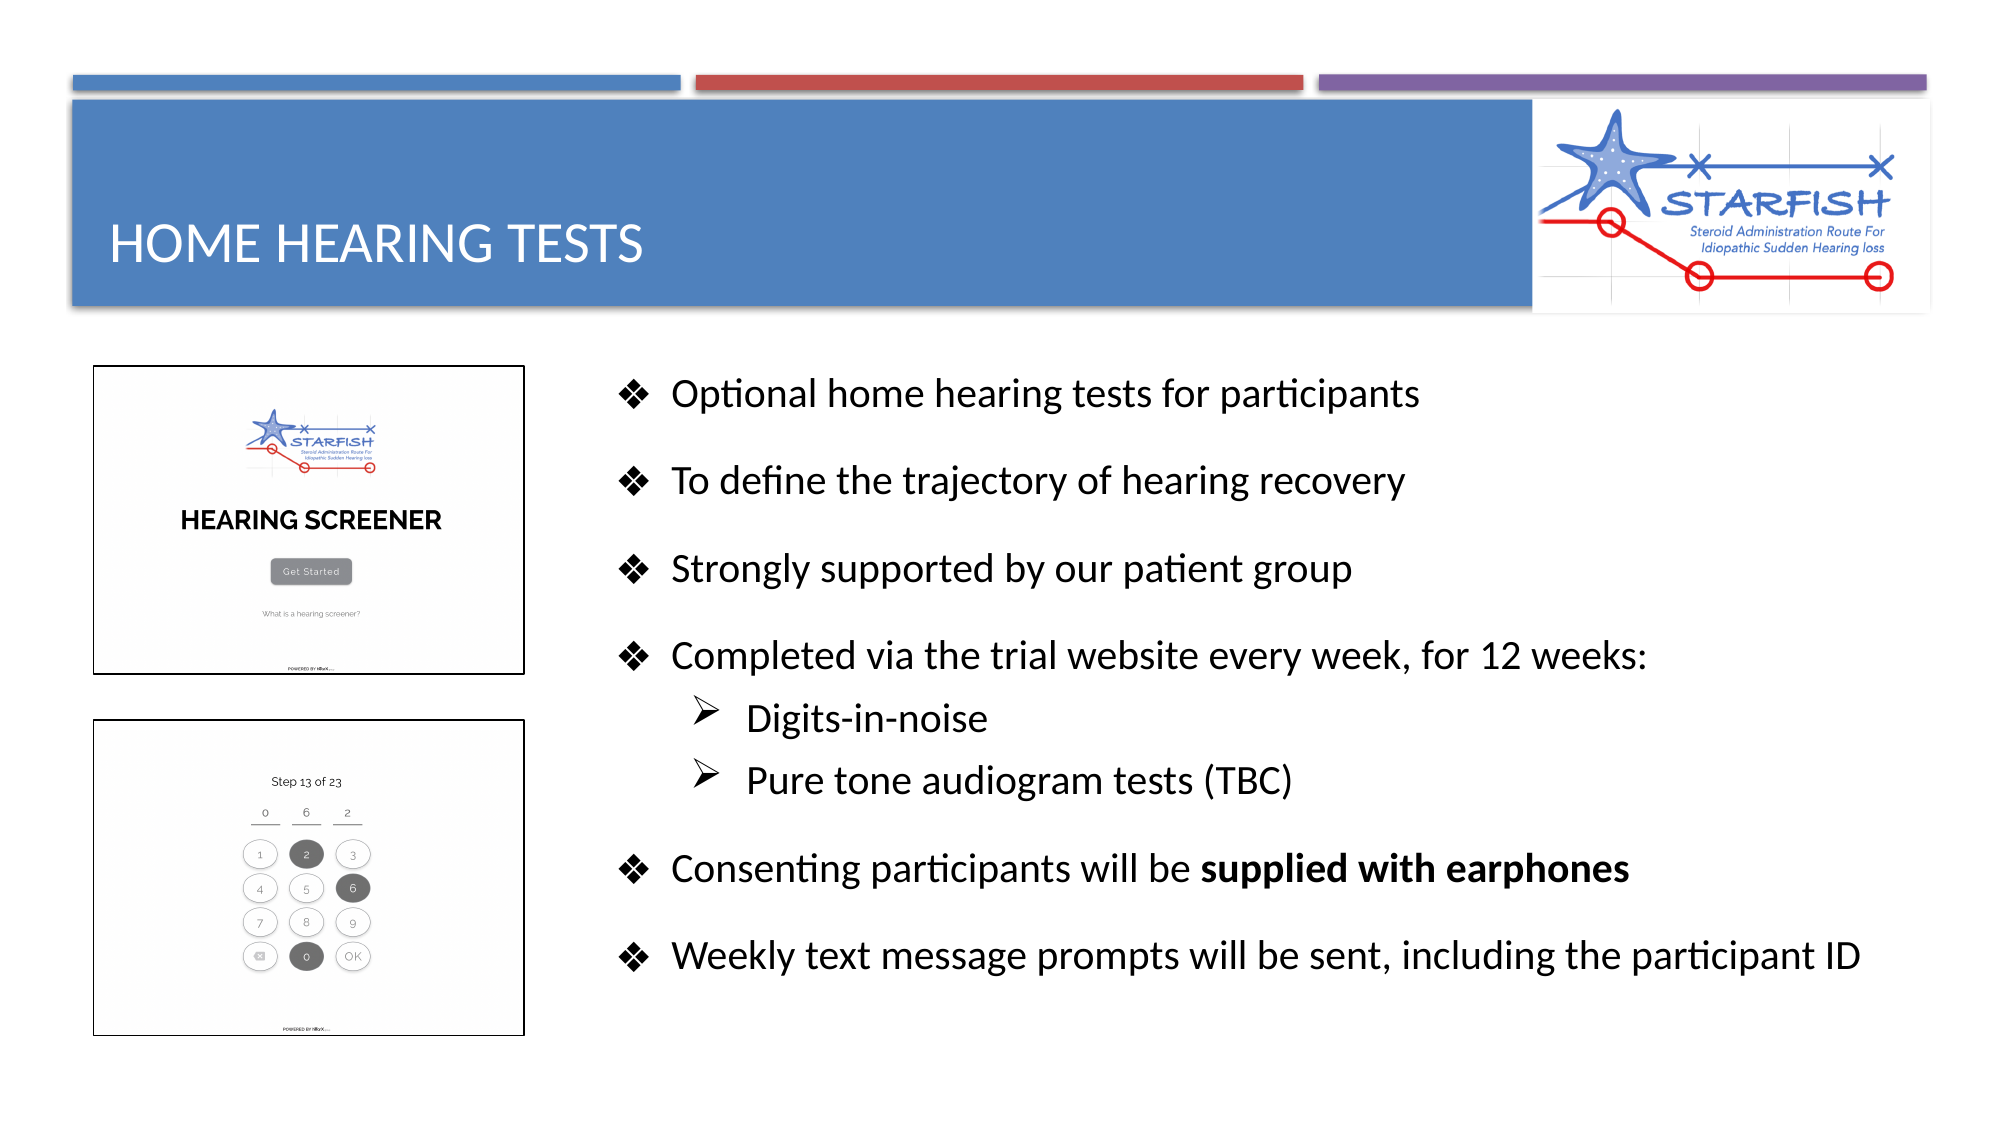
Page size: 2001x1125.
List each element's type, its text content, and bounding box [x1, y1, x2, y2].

title HOME HEARING TESTS [94, 119, 1526, 282]
text_box Optional home hearing tests for participants To define the trajectory of hearing recovery Strongly supported by our patient group Completed via the trial website every week, for 12 weeks: Digits-in-noise Pure tone audiogram tests (TBC) Consenting participants will be supplied with earphones Weekly text message prompts will be sent, including the participant ID [599, 332, 1904, 986]
picture [1531, 99, 1931, 313]
picture [93, 720, 524, 1036]
picture [93, 366, 524, 674]
